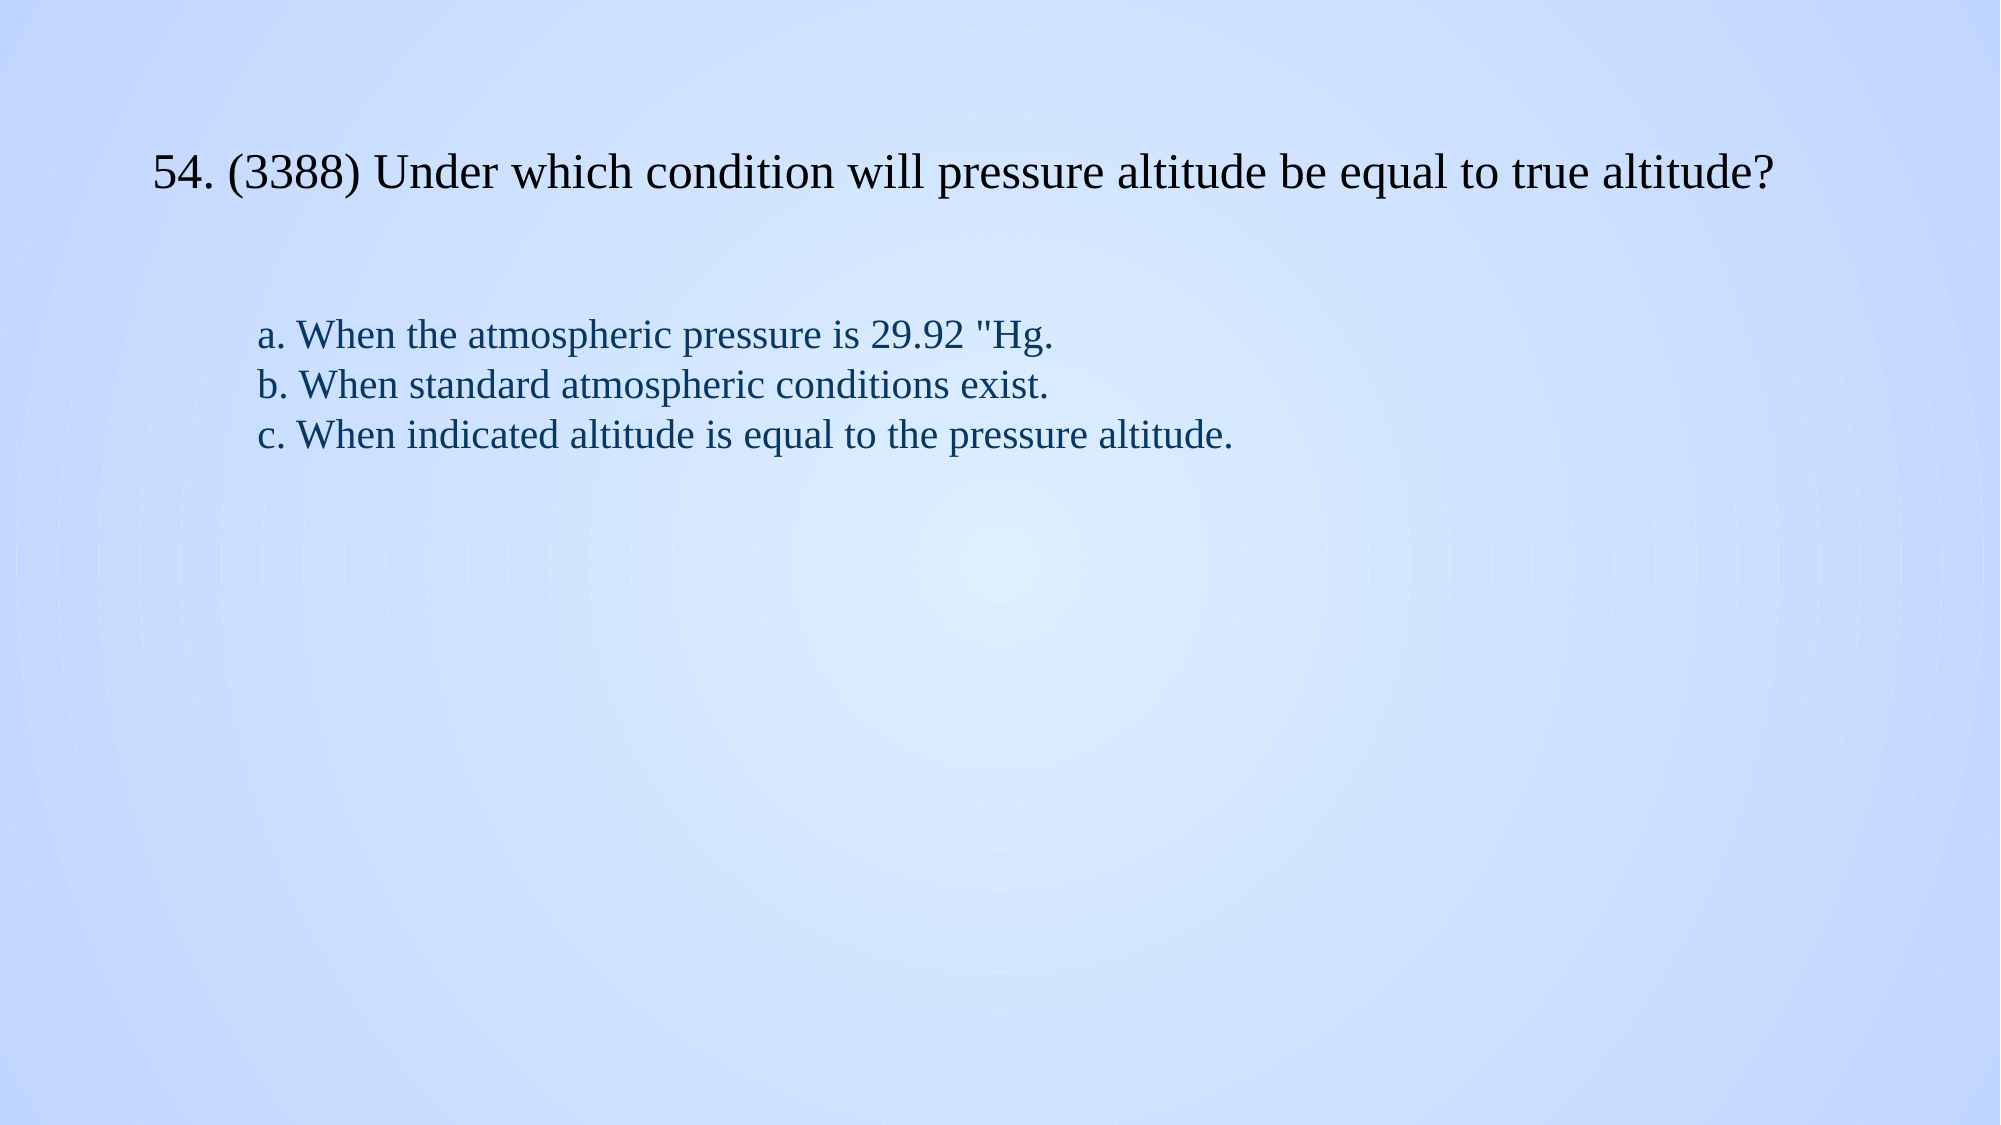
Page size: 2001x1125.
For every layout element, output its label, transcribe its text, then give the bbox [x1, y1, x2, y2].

list a. When the atmospheric pressure is 29.92 "Hg. b. When standard atmospheric conditions exist. c. When indicated altitude is equal to the pressure altitude. [137, 299, 1863, 1014]
title 54. (3388) Under which condition will pressure altitude be equal to true altitude? [137, 59, 1863, 278]
